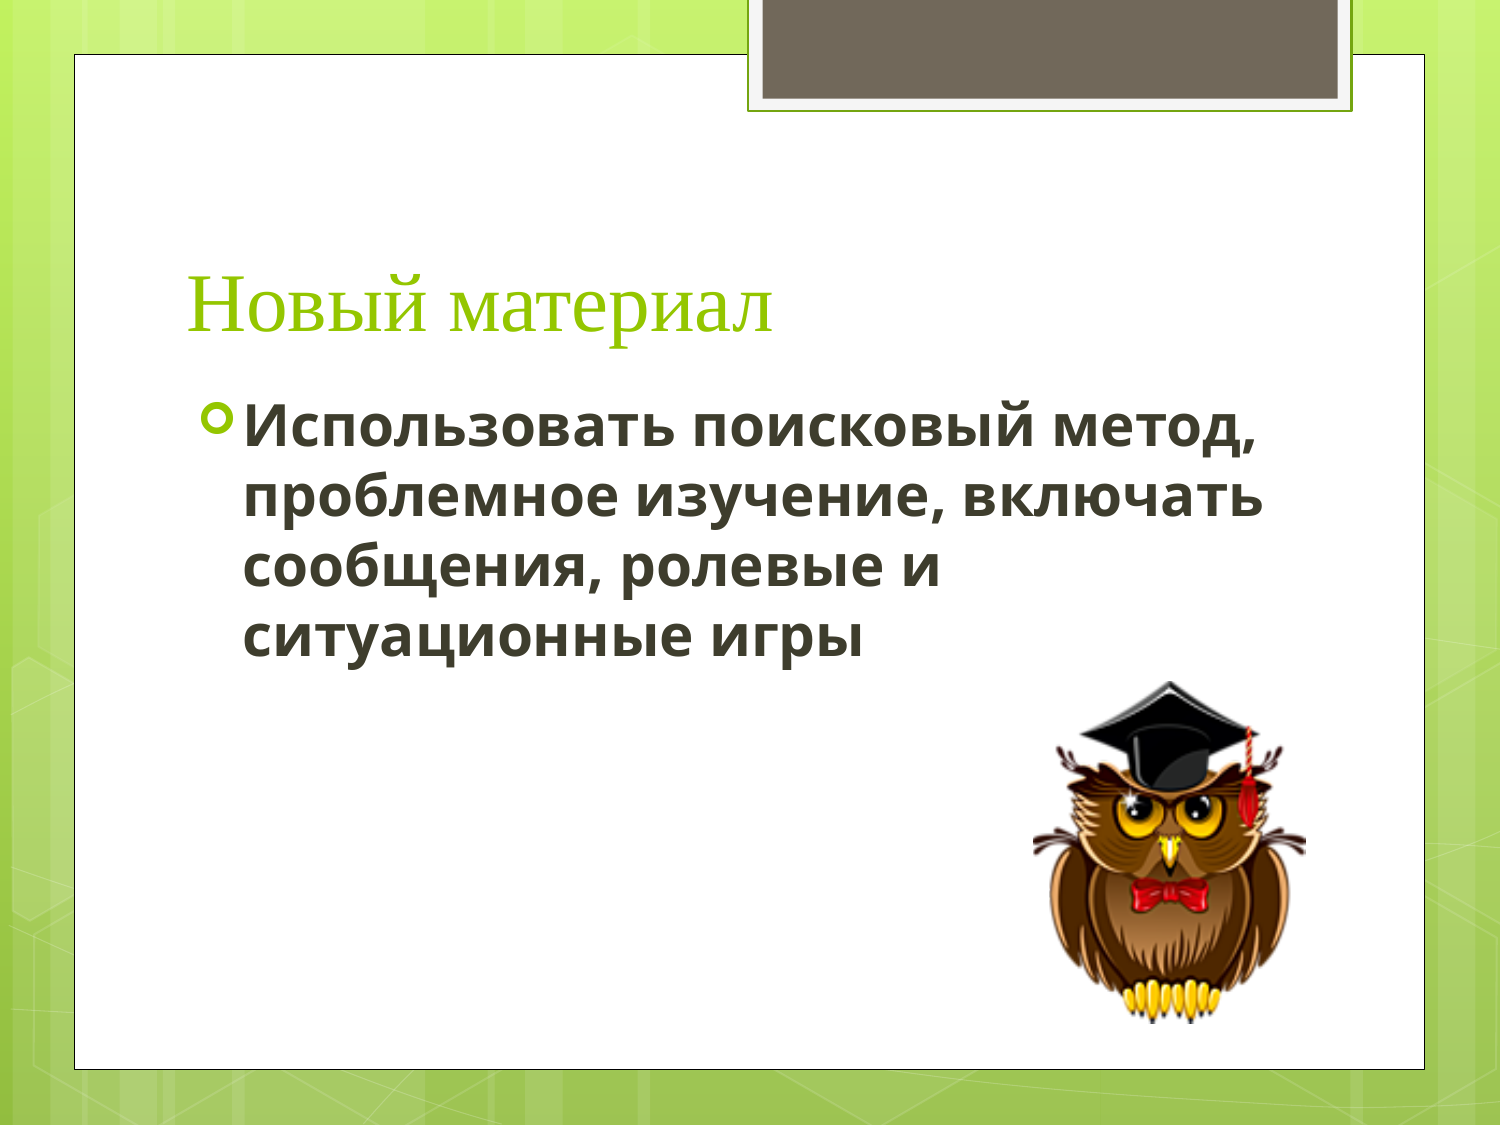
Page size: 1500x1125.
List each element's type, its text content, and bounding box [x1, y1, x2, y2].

title Новый материал [171, 168, 1324, 357]
list Использовать поисковый метод, проблемное изучение, включать сообщения, ролевые и ситуационные игры [171, 381, 1283, 957]
picture [1033, 681, 1306, 1024]
